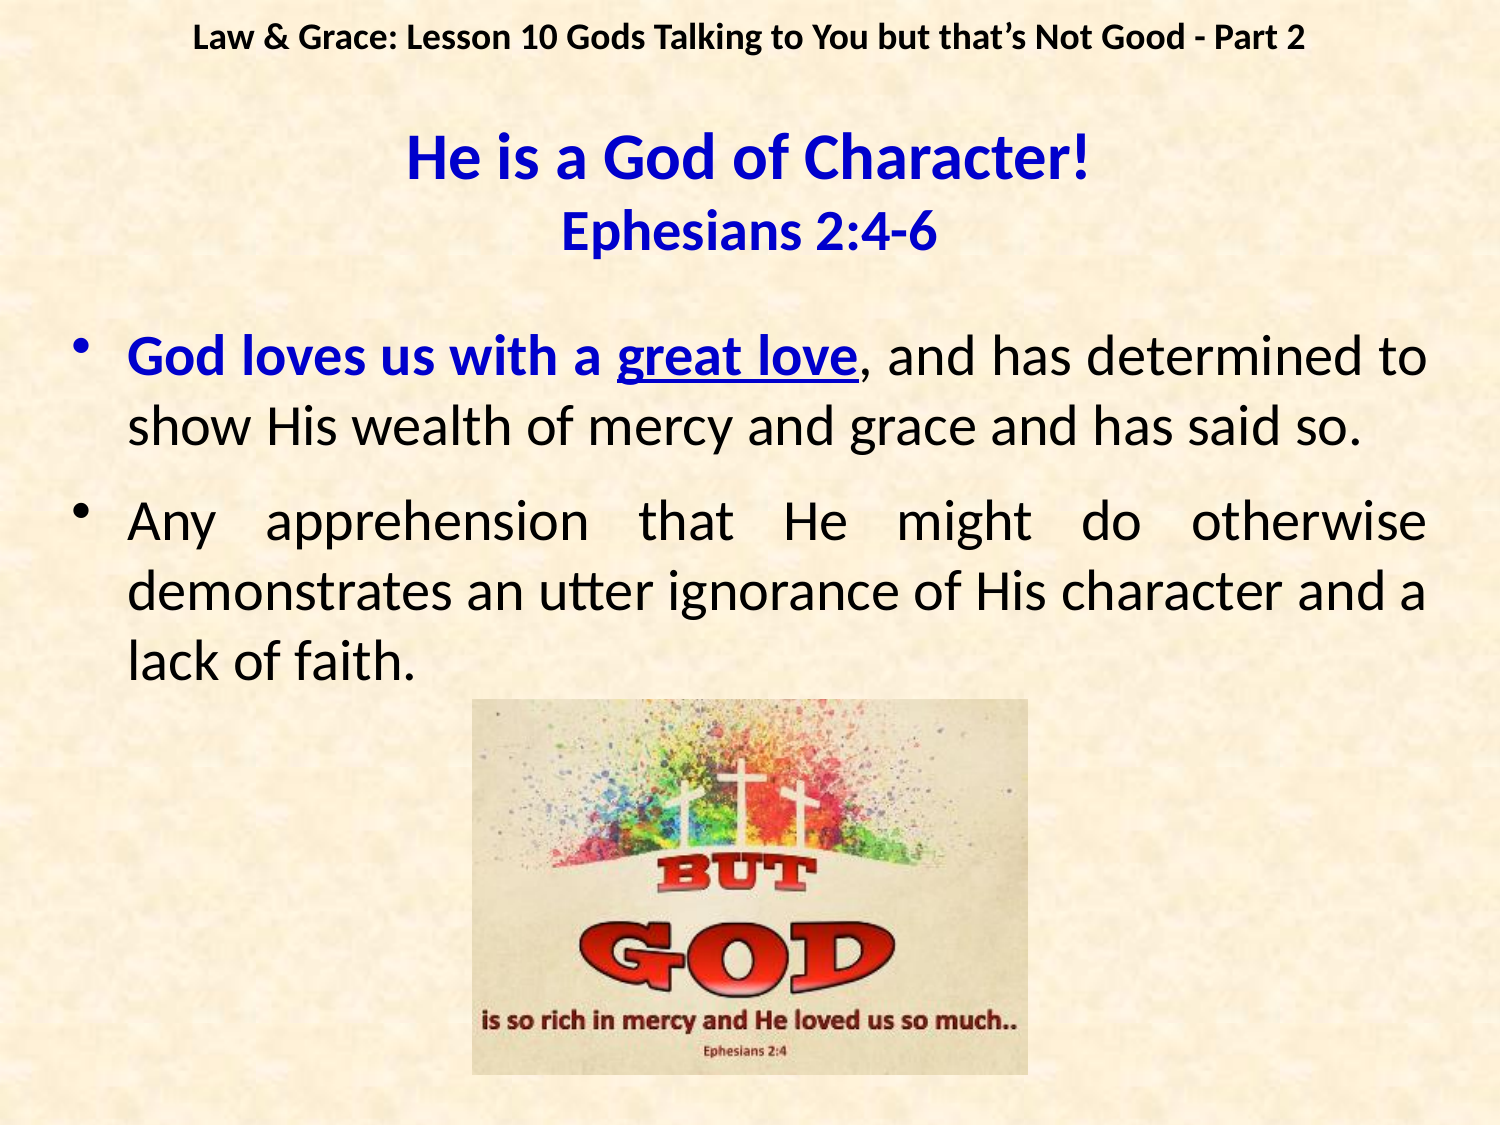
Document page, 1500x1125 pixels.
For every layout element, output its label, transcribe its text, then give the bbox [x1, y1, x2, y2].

list God loves us with a great love, and has determined to show His wealth of mercy and grace and has said so. Any apprehension that He might do otherwise demonstrates an utter ignorance of His character and a lack of faith. [56, 309, 1444, 688]
picture [0, 0, 1500, 1125]
text_box He is a God of Character! Ephesians 2:4-6 [112, 112, 1388, 263]
text_box Law & Grace: Lesson 10 Gods Talking to You but that’s Not Good - Part 2 [174, 4, 1325, 65]
